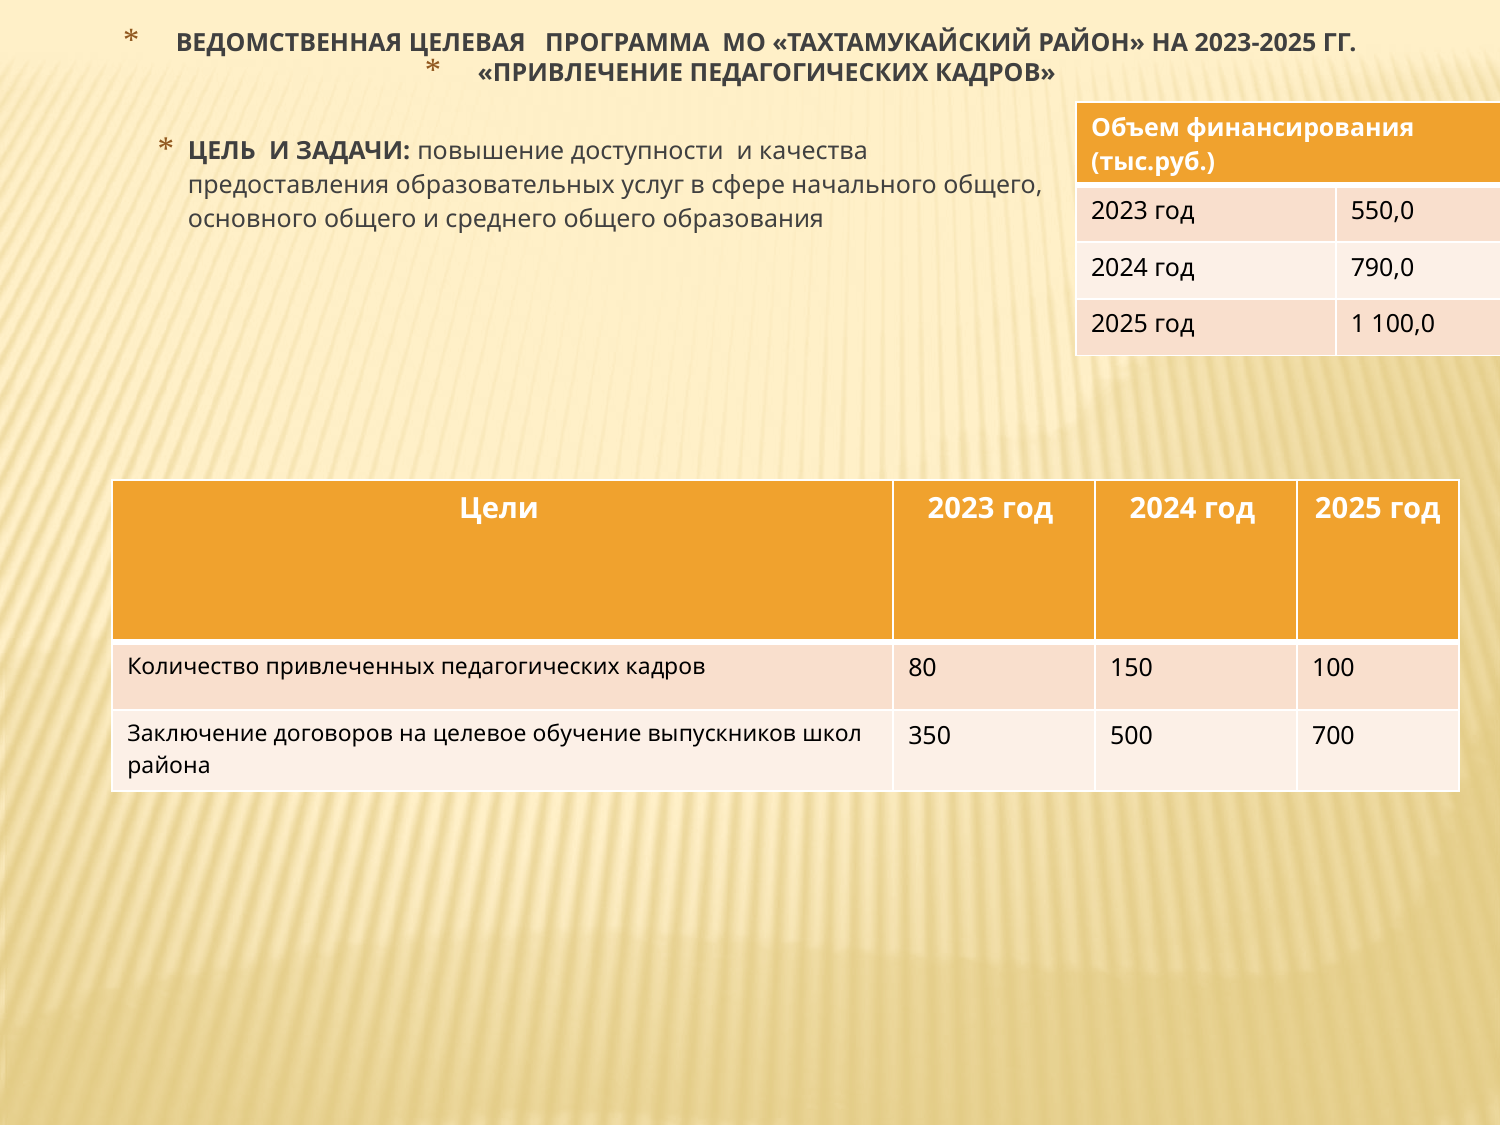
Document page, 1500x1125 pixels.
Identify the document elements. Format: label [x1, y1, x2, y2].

table_cell [113, 645, 892, 709]
table_cell [1337, 188, 1500, 241]
table_cell [1298, 711, 1458, 790]
table_header [1298, 481, 1458, 639]
table_header [894, 481, 1094, 639]
table_cell [1337, 243, 1500, 298]
table_cell [894, 711, 1094, 790]
table_cell [1096, 711, 1296, 790]
table_header [113, 481, 892, 639]
table_cell [1077, 188, 1335, 241]
table_header [1077, 103, 1500, 182]
table_cell [894, 645, 1094, 709]
table_cell [113, 711, 892, 790]
text_box [41, 19, 1447, 479]
table_cell [1096, 645, 1296, 709]
table_cell [1077, 243, 1335, 298]
table_cell [1337, 300, 1500, 355]
table_cell [1298, 645, 1458, 709]
table_cell [1077, 300, 1335, 355]
table_header [1096, 481, 1296, 639]
